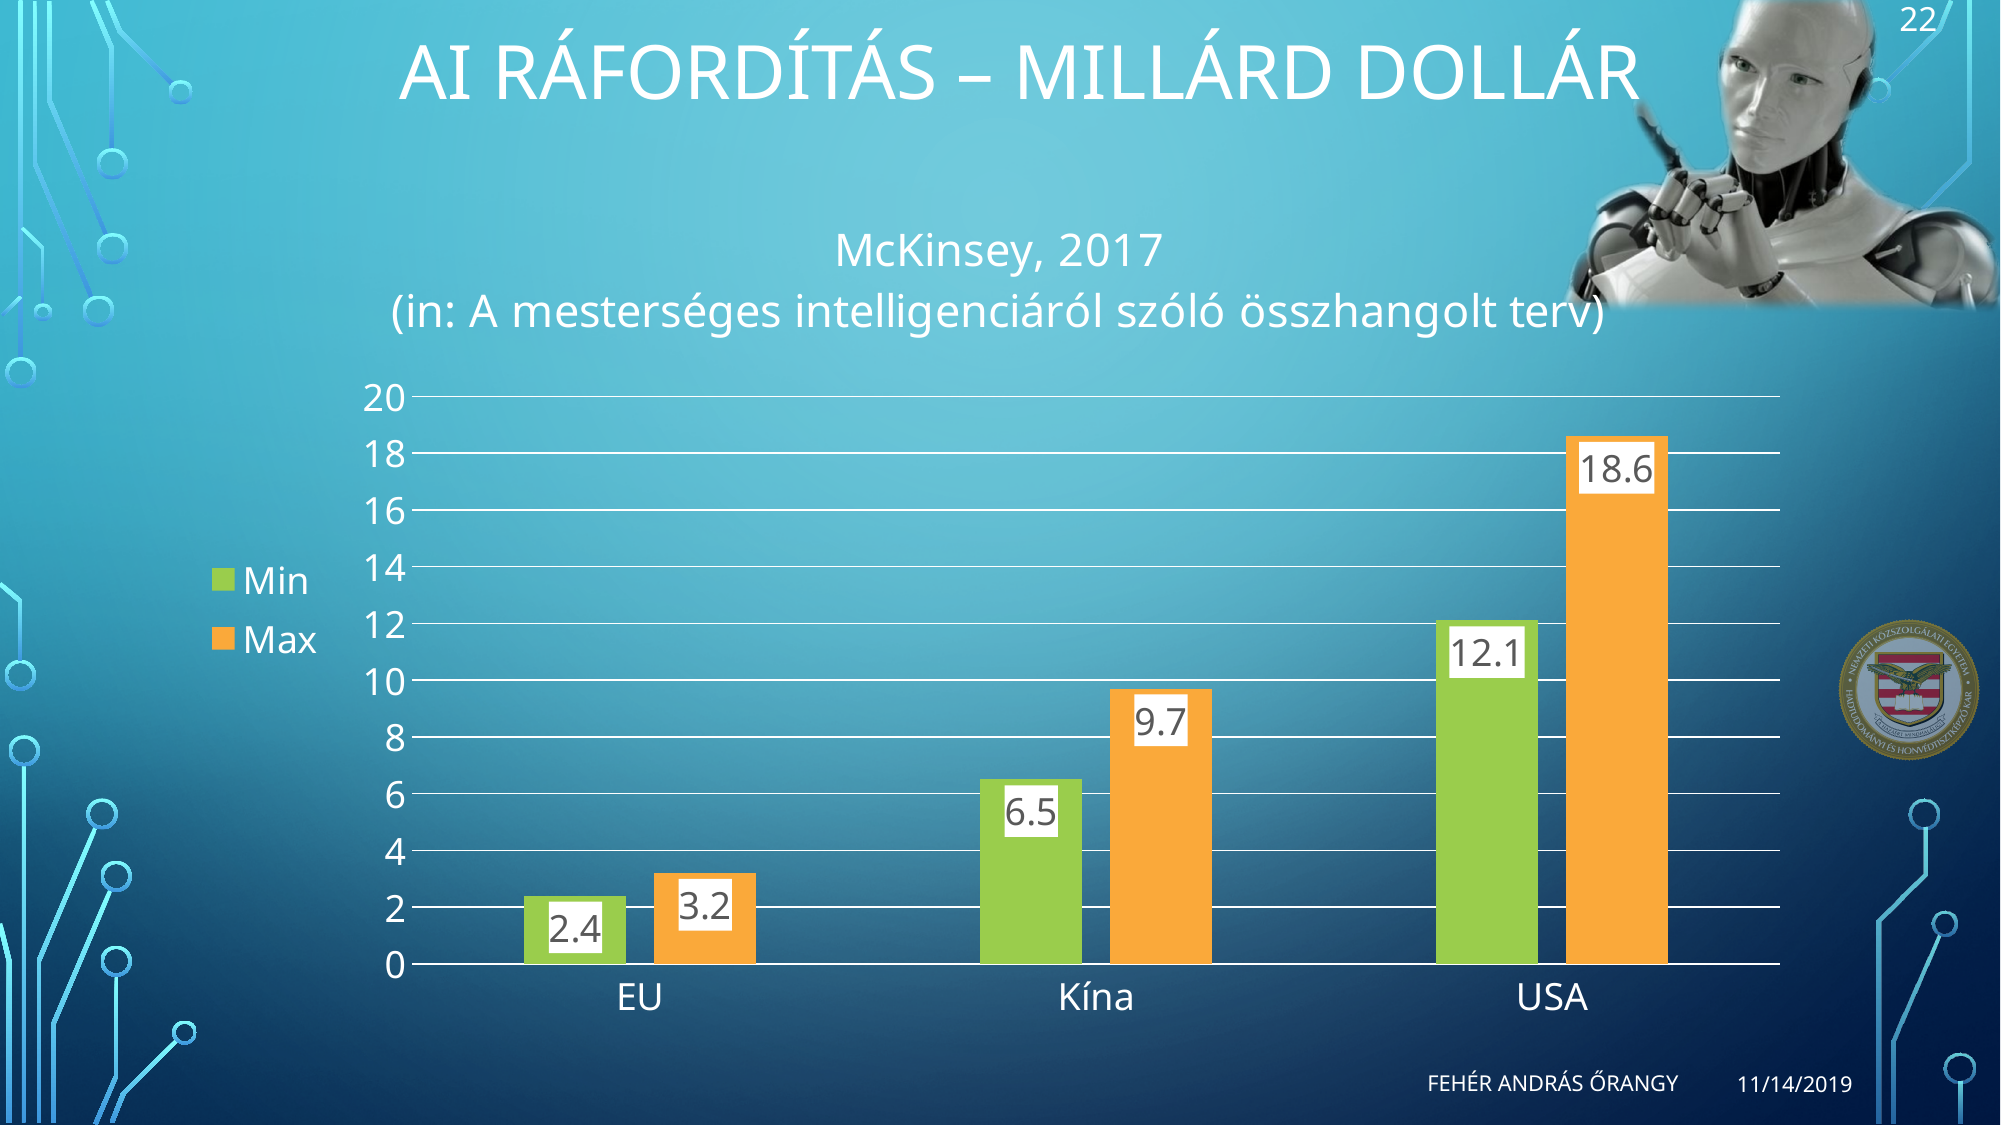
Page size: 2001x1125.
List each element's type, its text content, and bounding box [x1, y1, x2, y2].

picture [1833, 614, 1984, 765]
slide_number 22 [1825, 0, 1953, 51]
footer Fehér András őrangy [183, 1054, 1694, 1115]
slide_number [1710, 1054, 1868, 1115]
chart [186, 179, 1813, 1039]
picture [1495, 0, 2001, 308]
title AI Ráfordítás – millárd Dollár [187, 7, 1657, 142]
